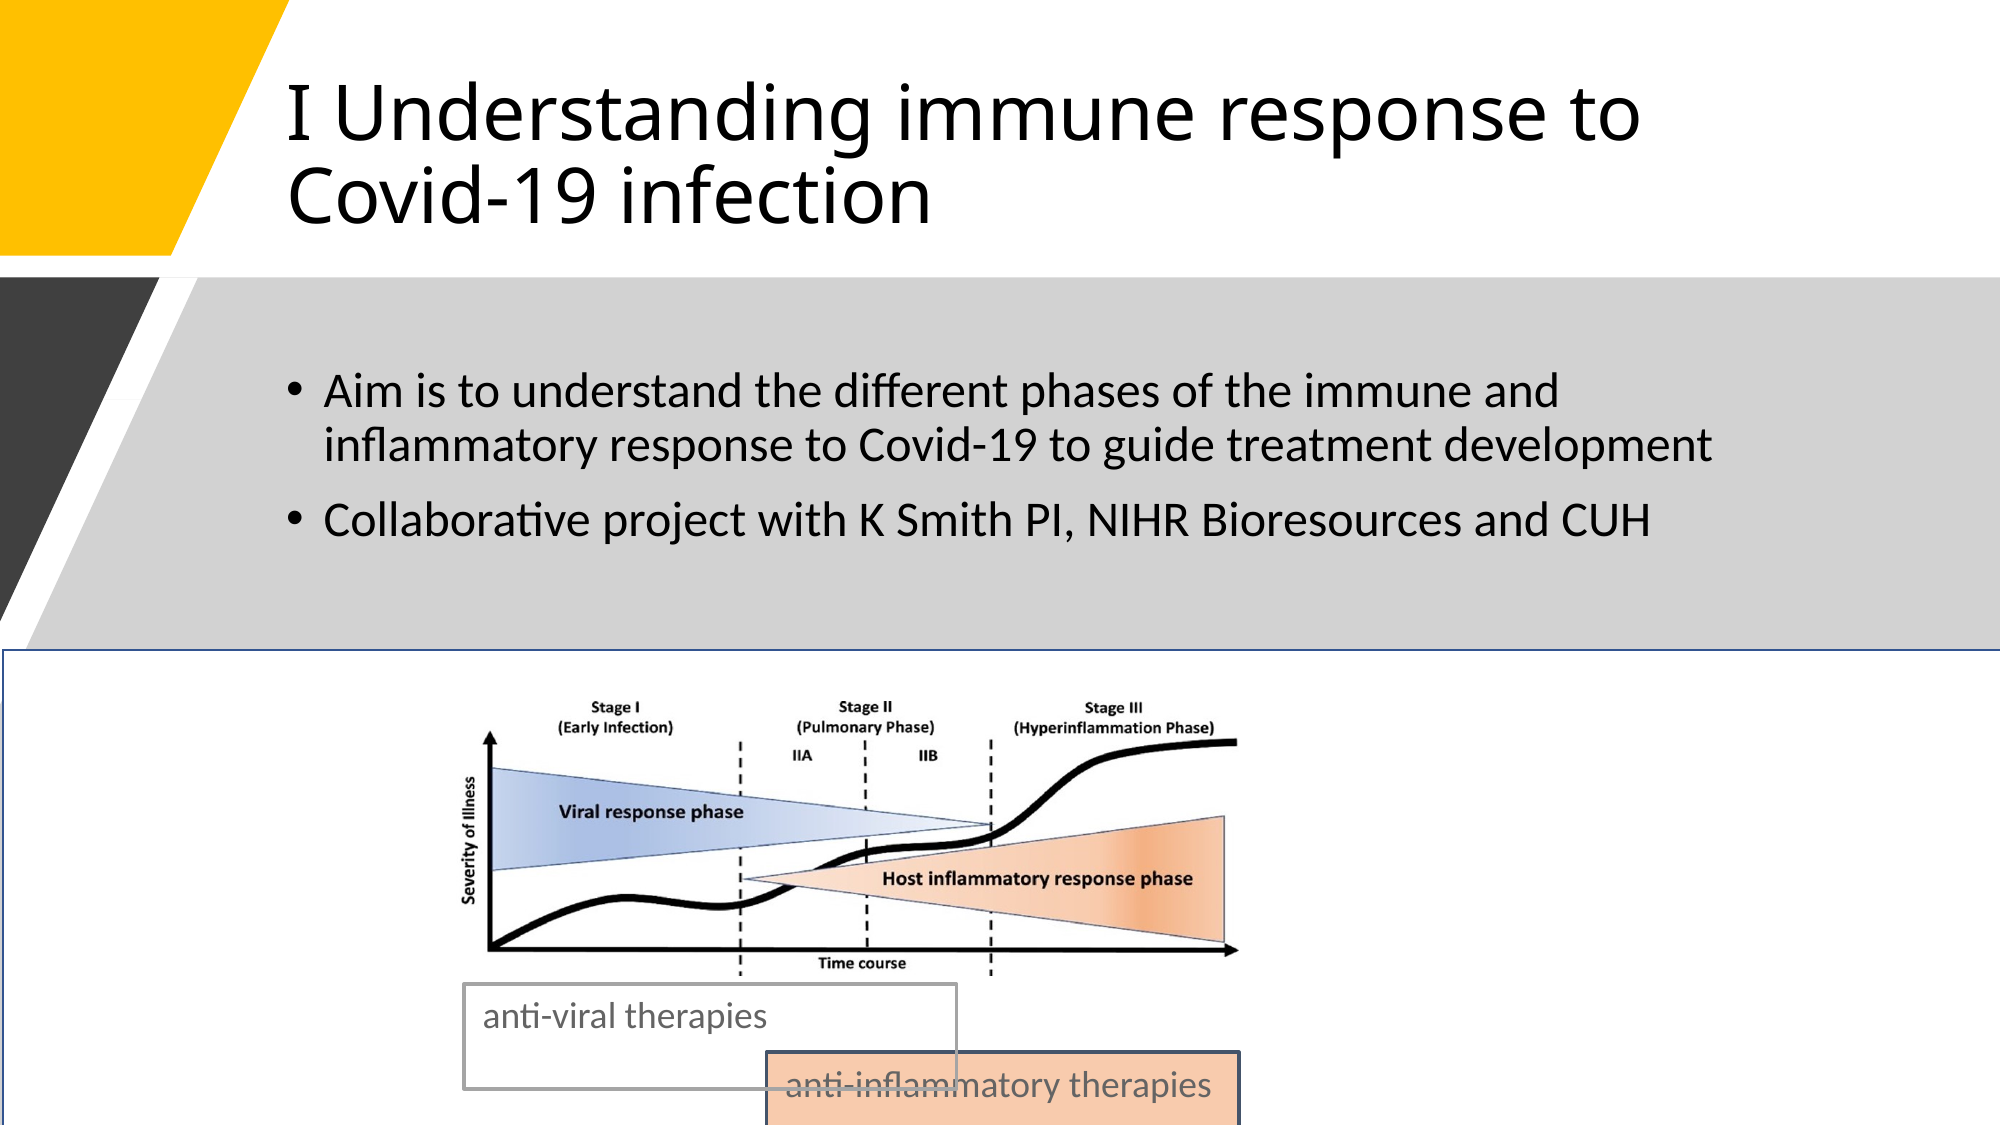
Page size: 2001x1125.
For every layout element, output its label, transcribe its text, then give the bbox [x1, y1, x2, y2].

text_box [0, 276, 162, 622]
picture [398, 701, 1239, 976]
text_box [2, 649, 2000, 1125]
title I Understanding immune response to Covid-19 infection [271, 60, 1808, 255]
text_box anti-inflammatory therapies [766, 1052, 1239, 1125]
text_box [0, 0, 291, 257]
text_box [24, 276, 2000, 649]
list Aim is to understand the different phases of the immune and inflammatory response to Covid-19 to guide treatment development Collaborative project with K Smith PI, NIHR Bioresources and CUH [271, 356, 1808, 649]
text_box anti-viral therapies [463, 984, 957, 1089]
